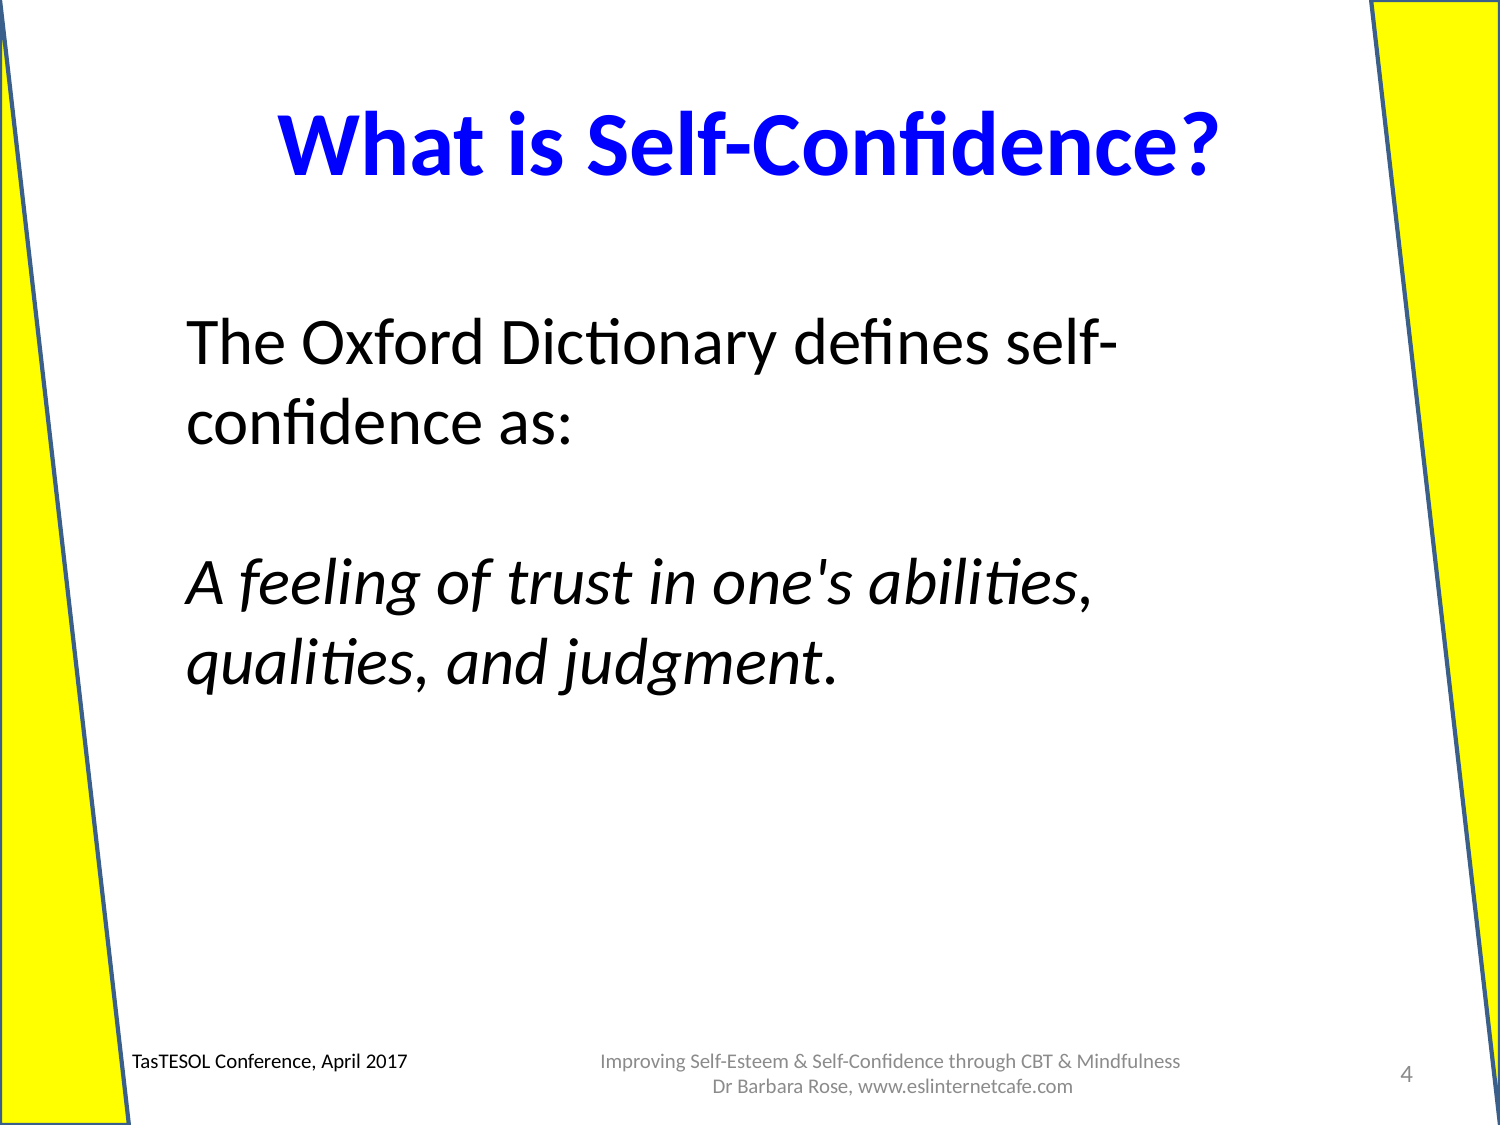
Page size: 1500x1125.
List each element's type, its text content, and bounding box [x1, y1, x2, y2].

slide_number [117, 1042, 441, 1103]
footer Improving Self-Esteem & Self-Confidence through CBT & Mindfulness Dr Barbara Rose, www.eslinternetcafe.com [457, 1042, 1325, 1103]
text_box The Oxford Dictionary defines self-confidence as: A feeling of trust in one's abilities, qualities, and judgment. [171, 290, 1332, 706]
title What is Self-Confidence? [75, 45, 1425, 233]
slide_number 4 [1359, 1042, 1429, 1103]
